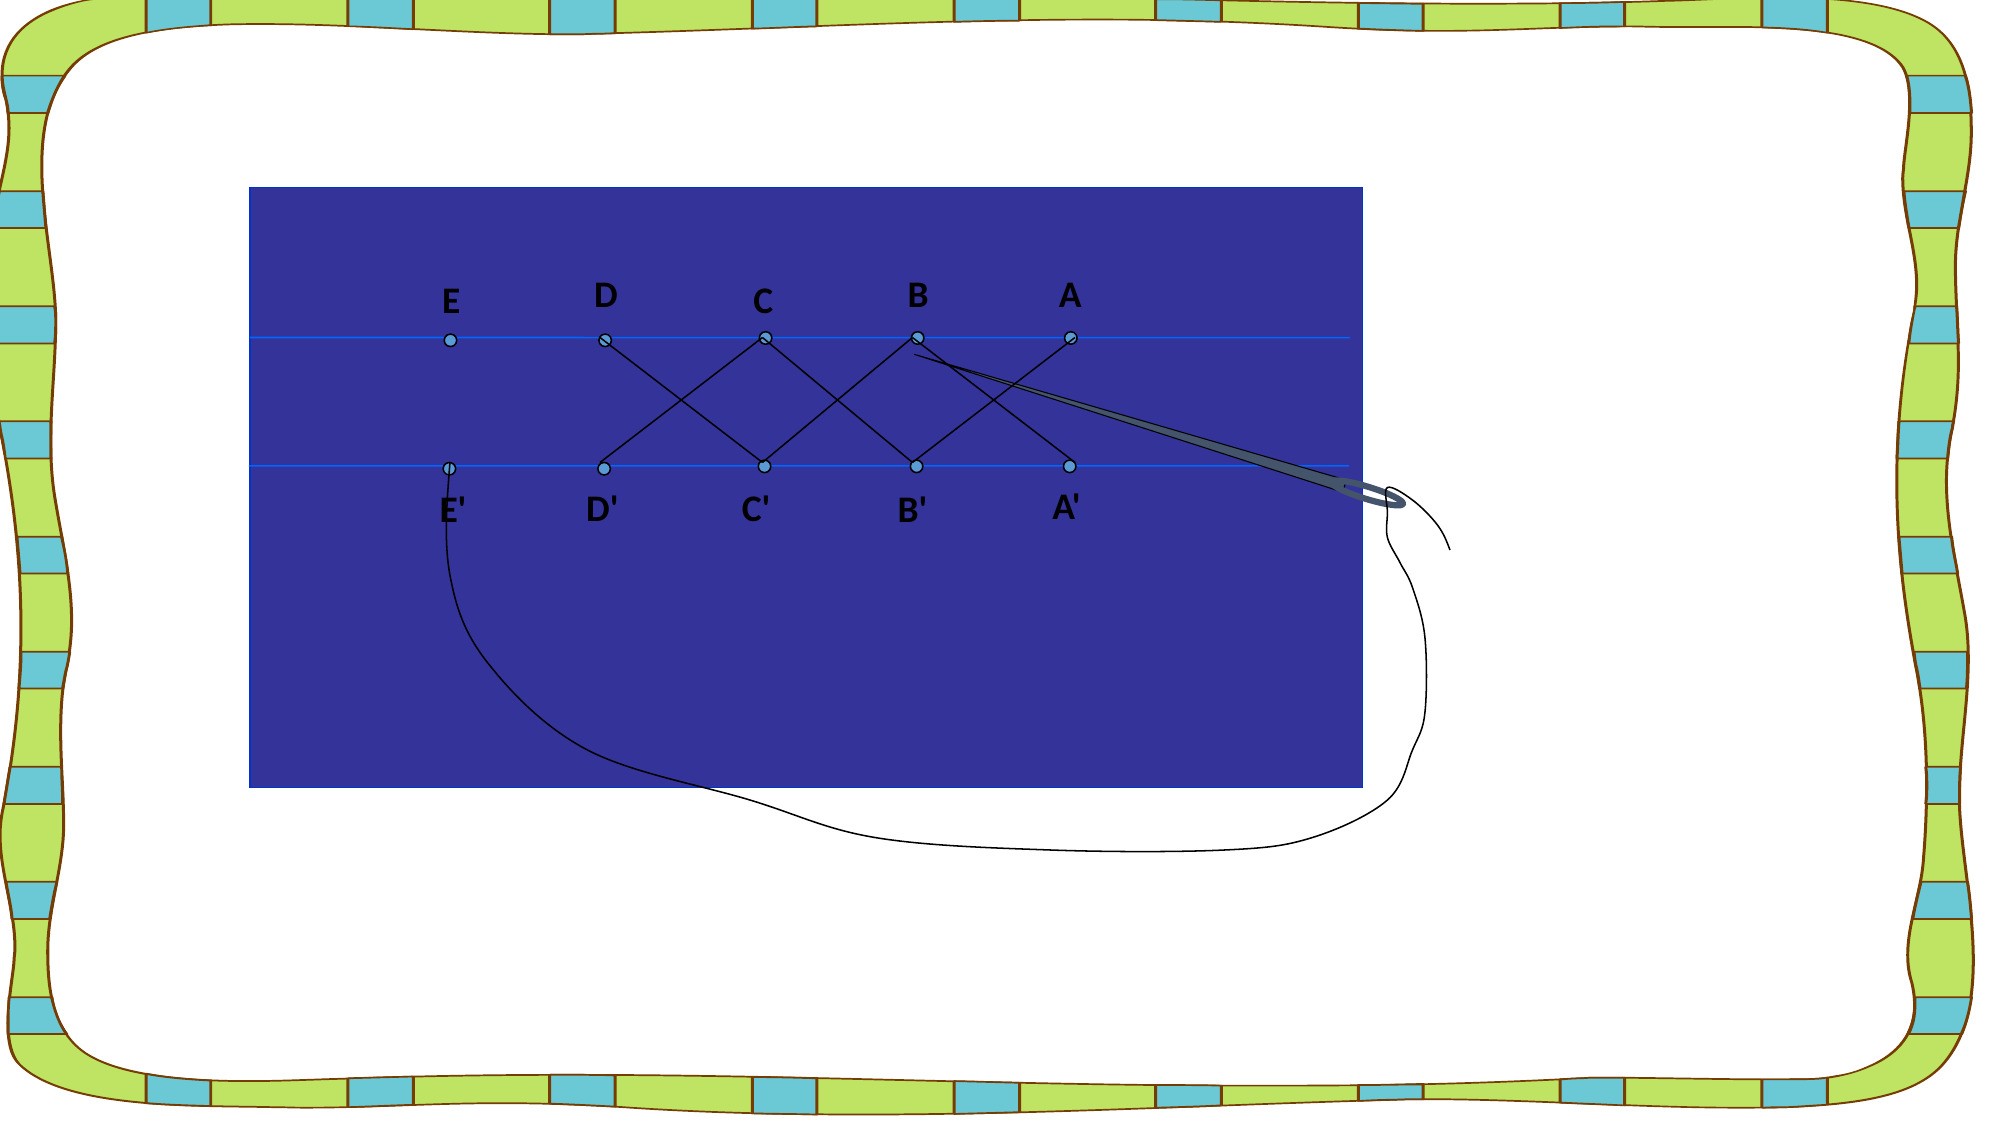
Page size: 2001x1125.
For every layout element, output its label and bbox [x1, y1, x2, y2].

text_box [0, 0, 2000, 1125]
